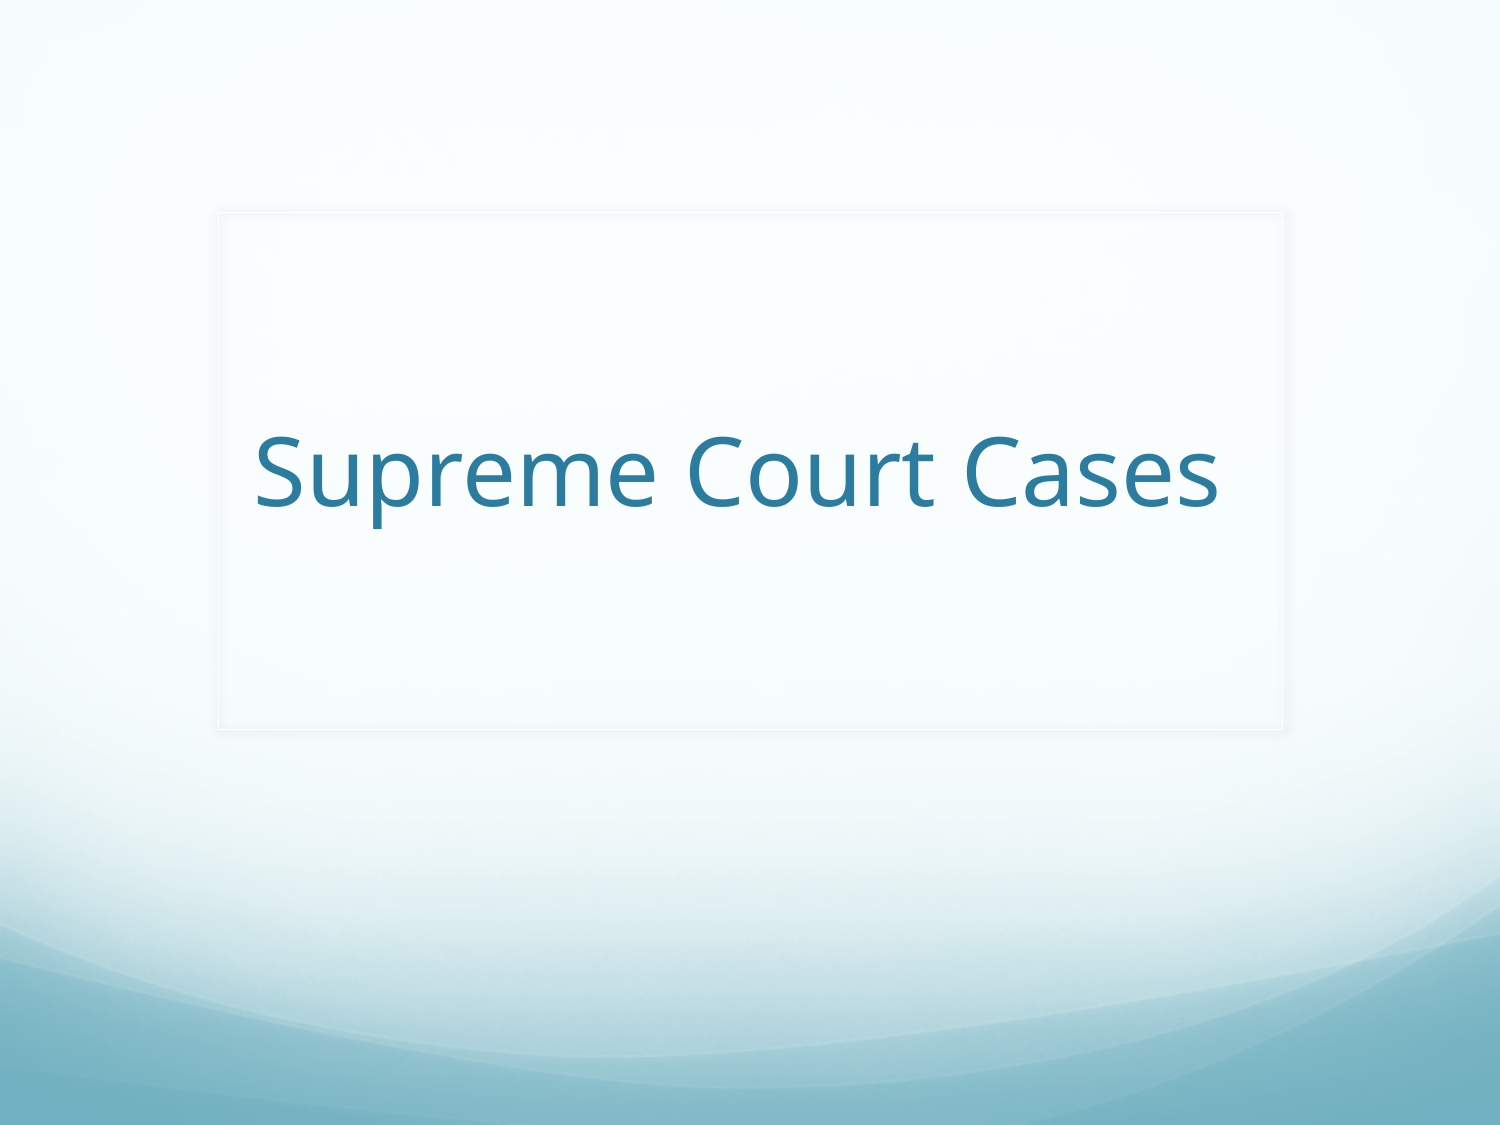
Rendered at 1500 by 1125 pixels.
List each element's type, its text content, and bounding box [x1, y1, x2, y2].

title Supreme Court Cases [217, 249, 1283, 533]
